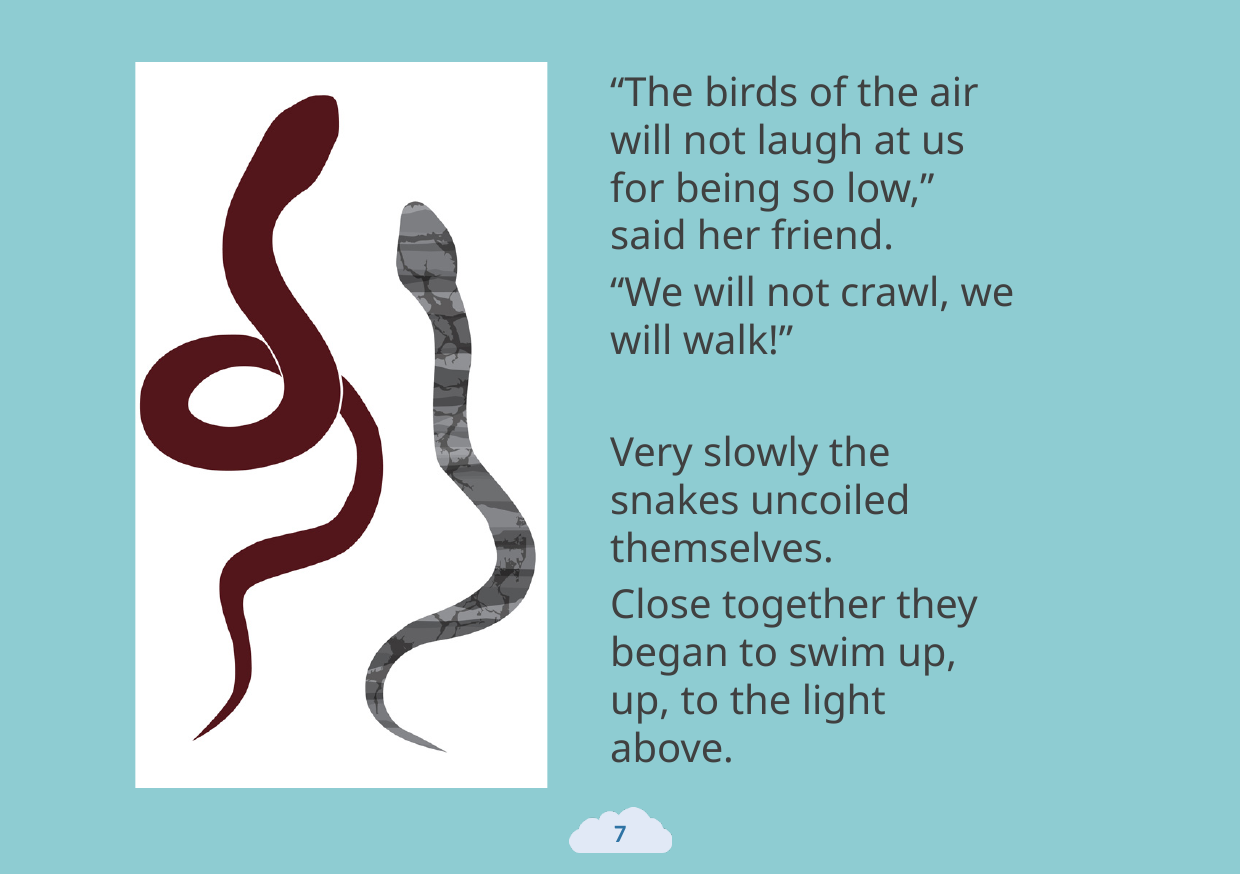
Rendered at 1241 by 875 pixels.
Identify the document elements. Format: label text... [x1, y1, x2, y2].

picture [135, 62, 548, 788]
slide_number 7 [569, 810, 672, 857]
list “The birds of the air will not laugh at us for being so low,” said her friend. “We will not crawl, we will walk!” Very slowly the snakes uncoiled themselves. Close together they began to swim up, up, to the light above. [598, 60, 1028, 781]
